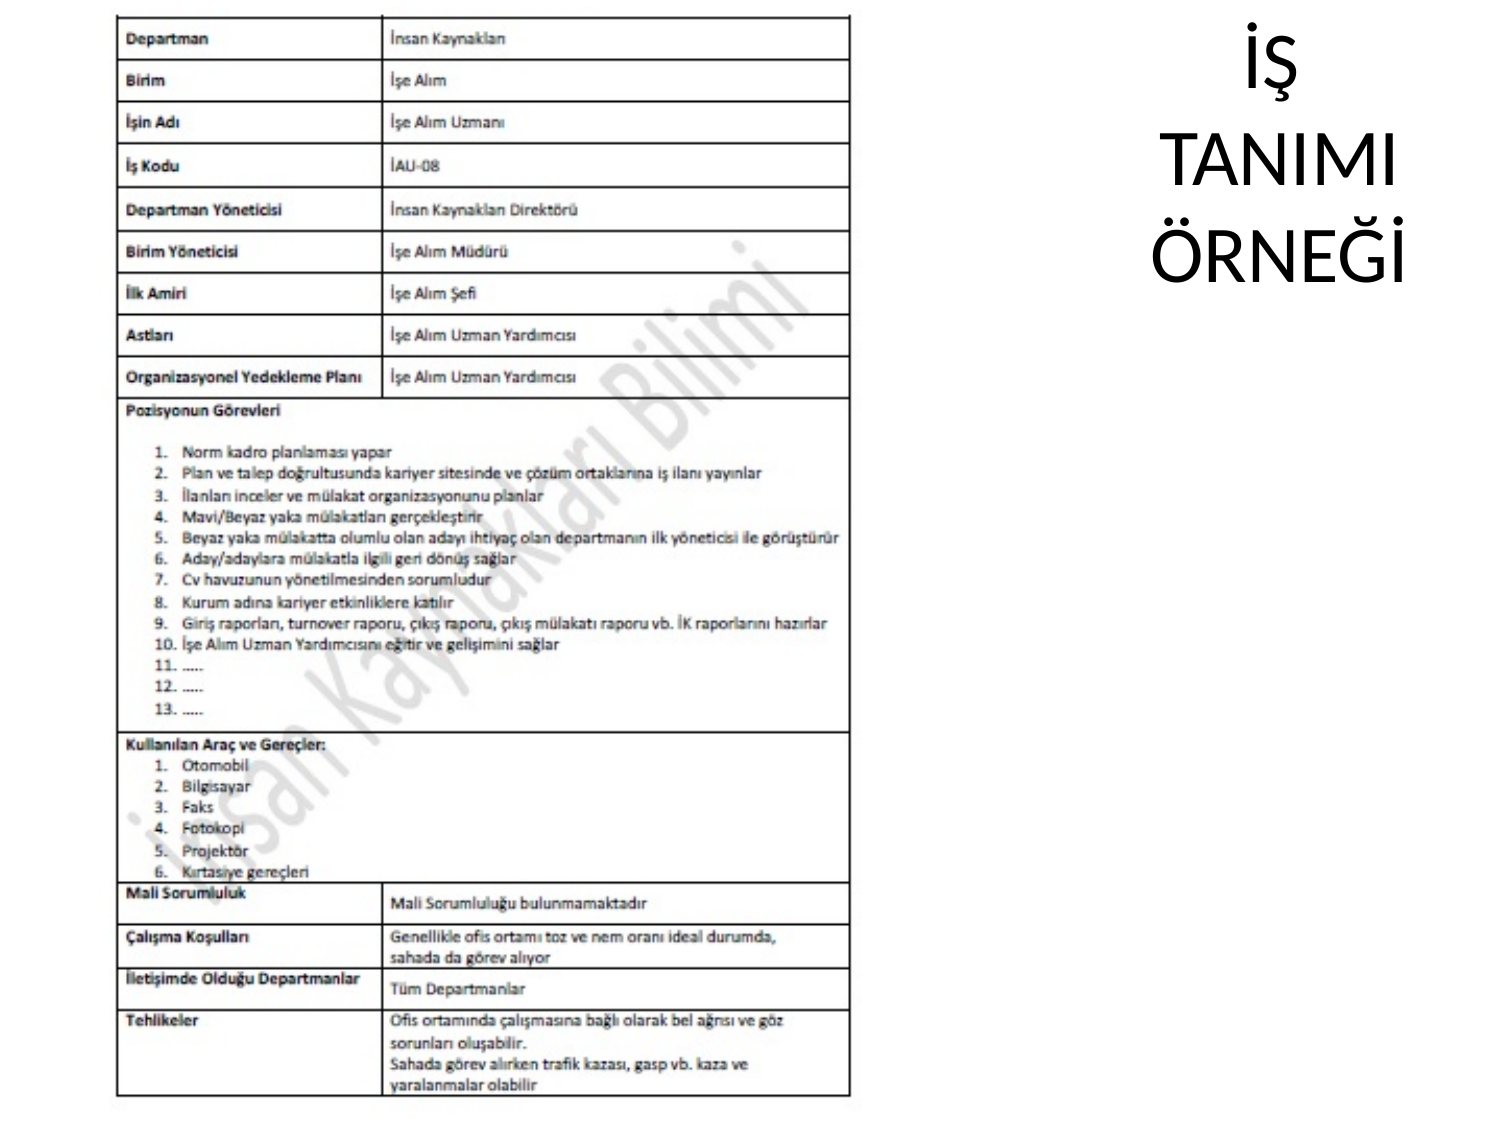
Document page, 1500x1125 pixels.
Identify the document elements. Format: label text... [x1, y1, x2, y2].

title İŞ TANIMI ÖRNEĞİ [1058, 0, 1500, 308]
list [100, 7, 869, 1114]
